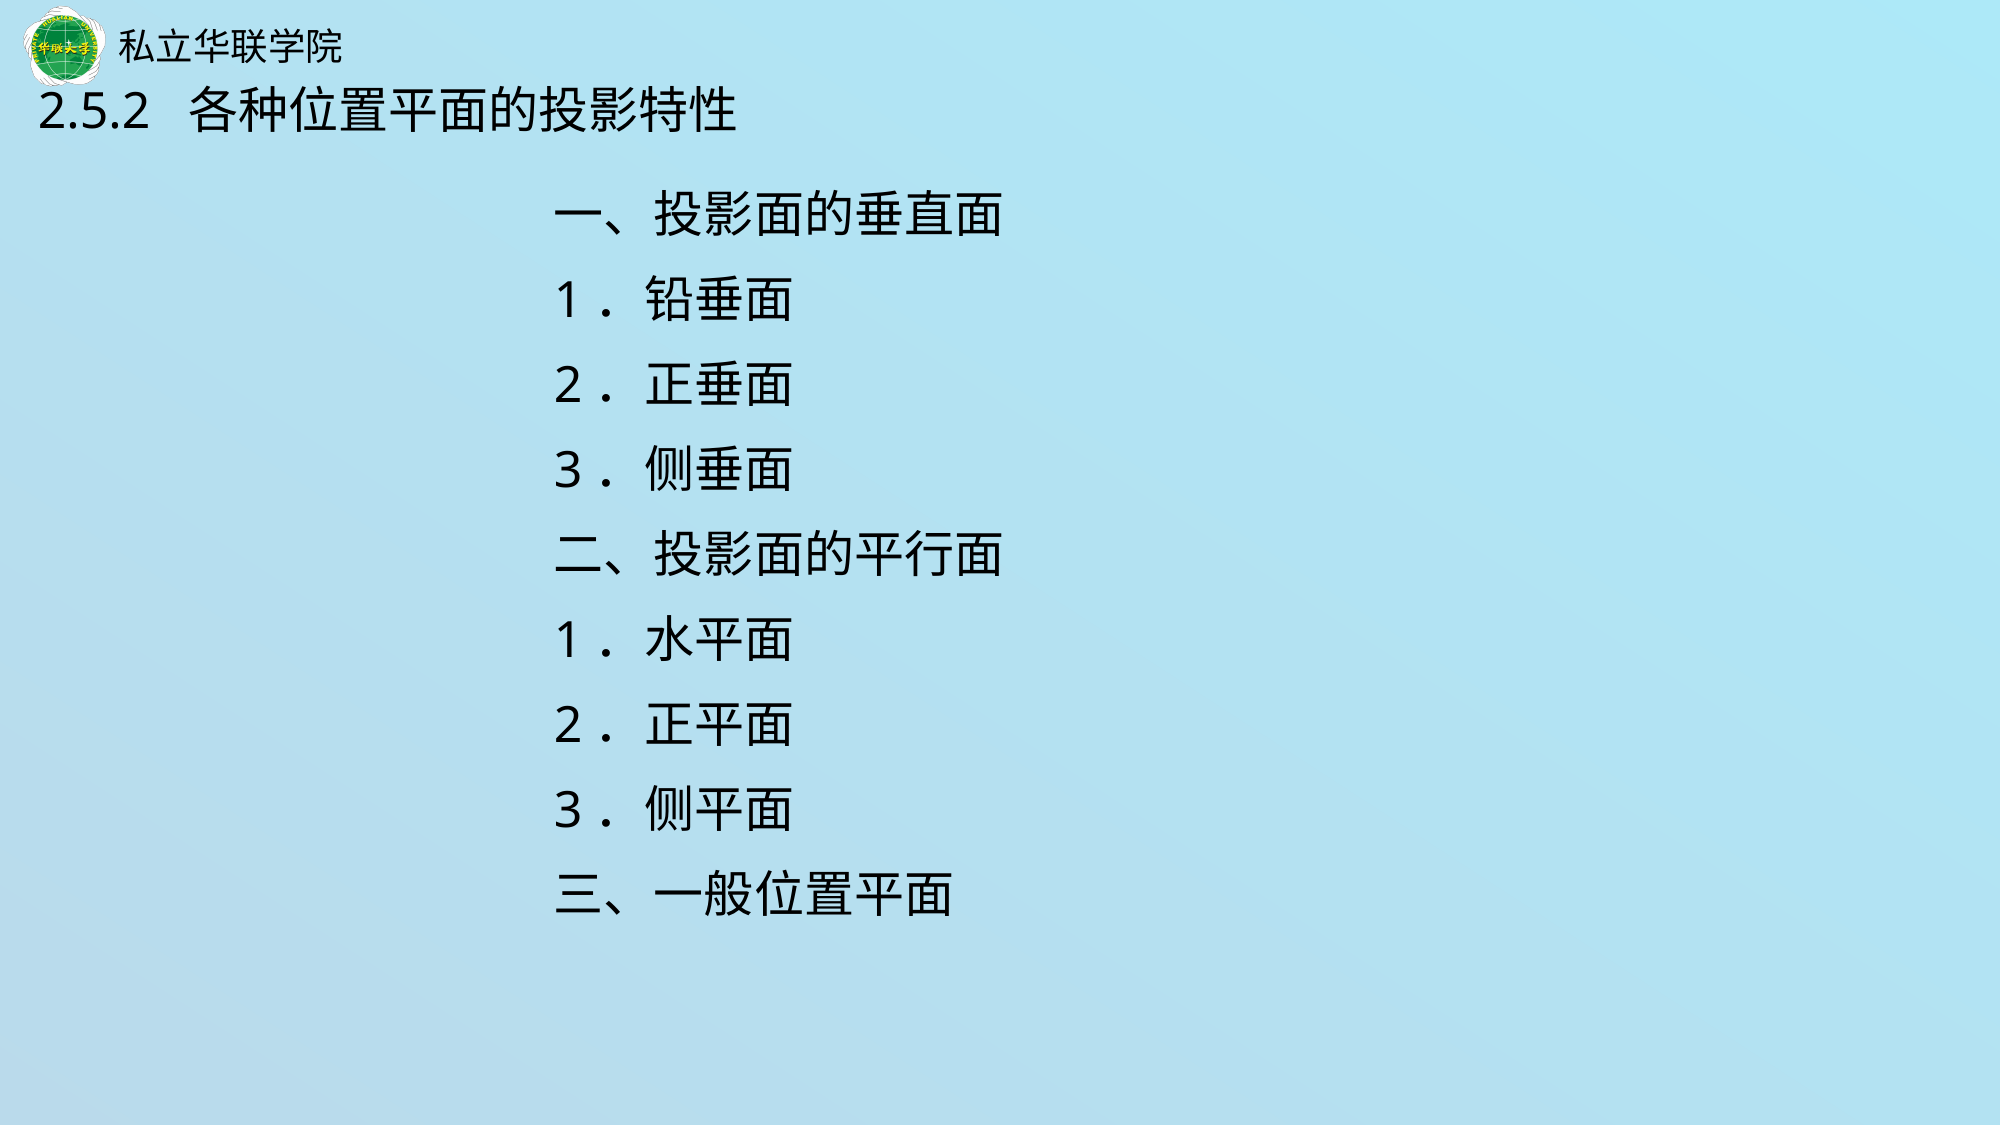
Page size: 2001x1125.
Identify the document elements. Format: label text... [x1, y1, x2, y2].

title 2.5.2 各种位置平面的投影特性 [23, 77, 932, 192]
picture [16, 1, 111, 90]
text_box 一、投影面的垂直面 1．铅垂面 2．正垂面 3．侧垂面 二、投影面的平行面 1．水平面 2．正平面 3．侧平面 三、一般位置平面 [539, 174, 1325, 1015]
